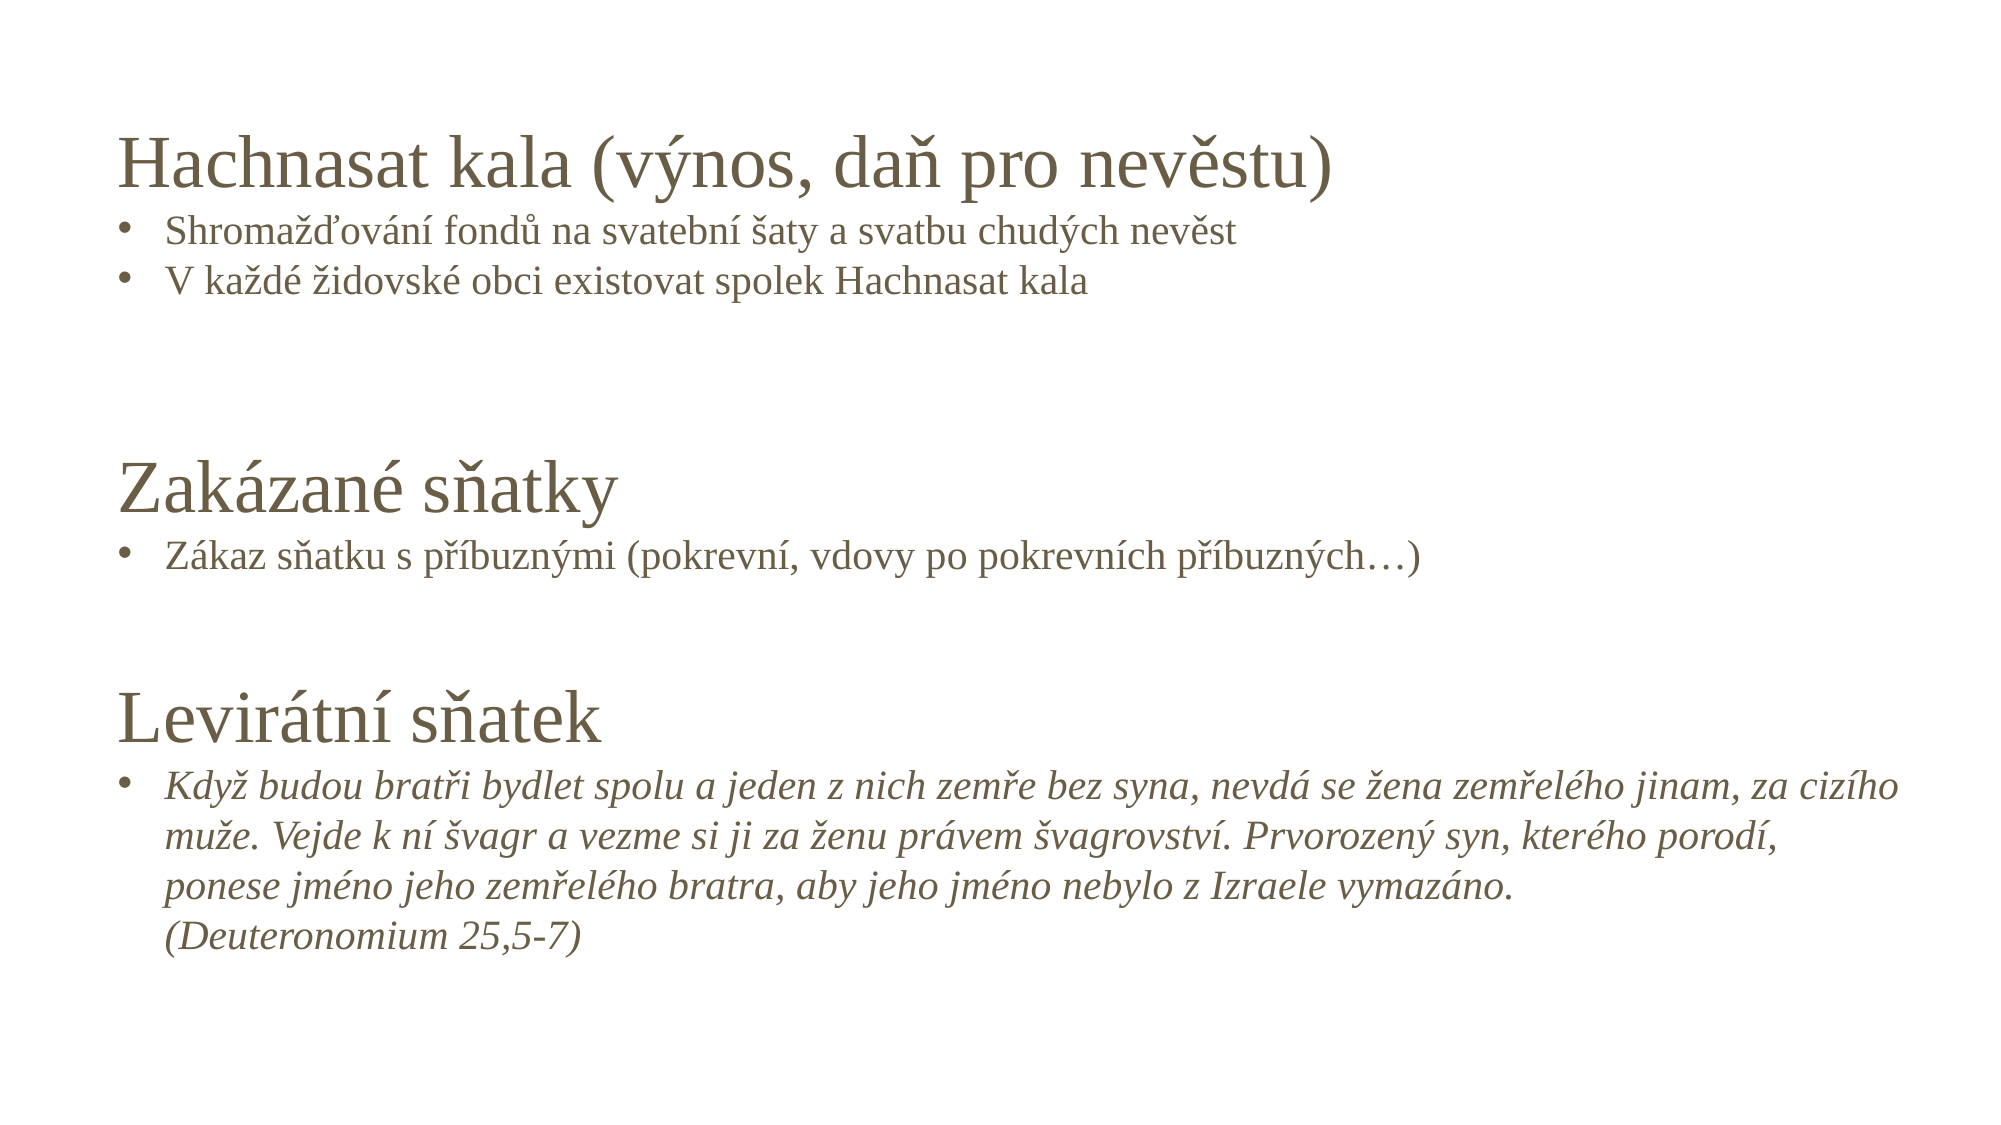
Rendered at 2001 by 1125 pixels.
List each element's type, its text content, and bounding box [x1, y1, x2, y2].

text_box Hachnasat kala (výnos, daň pro nevěstu) Shromažďování fondů na svatební šaty a svatbu chudých nevěst V každé židovské obci existovat spolek Hachnasat kala Zakázané sňatky Zákaz sňatku s příbuznými (pokrevní, vdovy po pokrevních příbuzných…) Levirátní sňatek Když budou bratři bydlet spolu a jeden z nich zemře bez syna, nevdá se žena zemřelého jinam, za cizího muže. Vejde k ní švagr a vezme si ji za ženu právem švagrovství. Prvorozený syn, kterého porodí, ponese jméno jeho zemřelého bratra, aby jeho jméno nebylo z Izraele vymazáno. (Deuteronomium 25,5-7) [102, 104, 1921, 1011]
